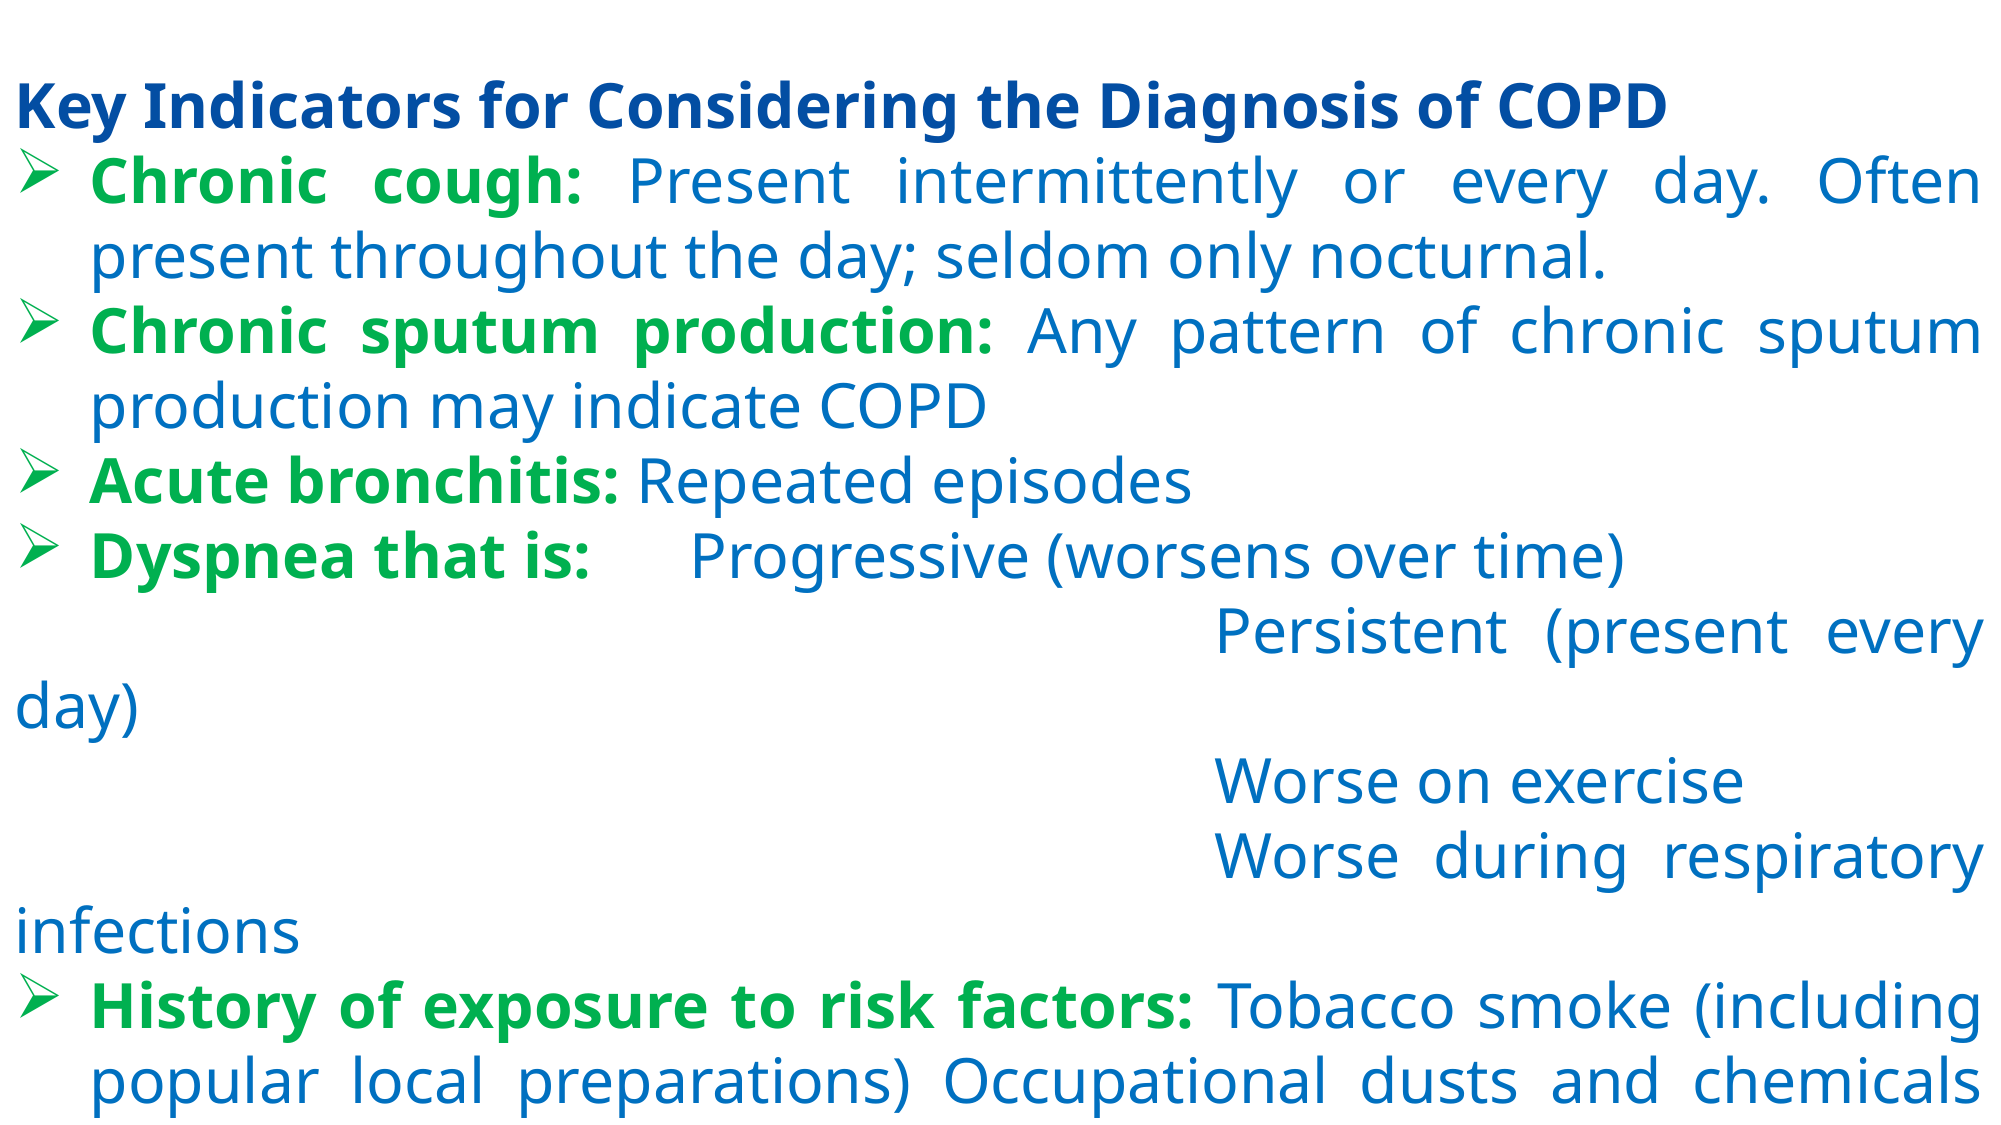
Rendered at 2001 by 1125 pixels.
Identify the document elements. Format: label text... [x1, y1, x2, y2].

text_box Key Indicators for Considering the Diagnosis of COPD Chronic cough: Present intermittently or every day. Often present throughout the day; seldom only nocturnal. Chronic sputum production: Any pattern of chronic sputum production may indicate COPD Acute bronchitis: Repeated episodes Dyspnea that is: Progressive (worsens over time) Persistent (present every day) Worse on exercise Worse during respiratory infections History of exposure to risk factors: Tobacco smoke (including popular local preparations) Occupational dusts and chemicals and smoke from home cooking and heating fuel. [0, 59, 2000, 1125]
